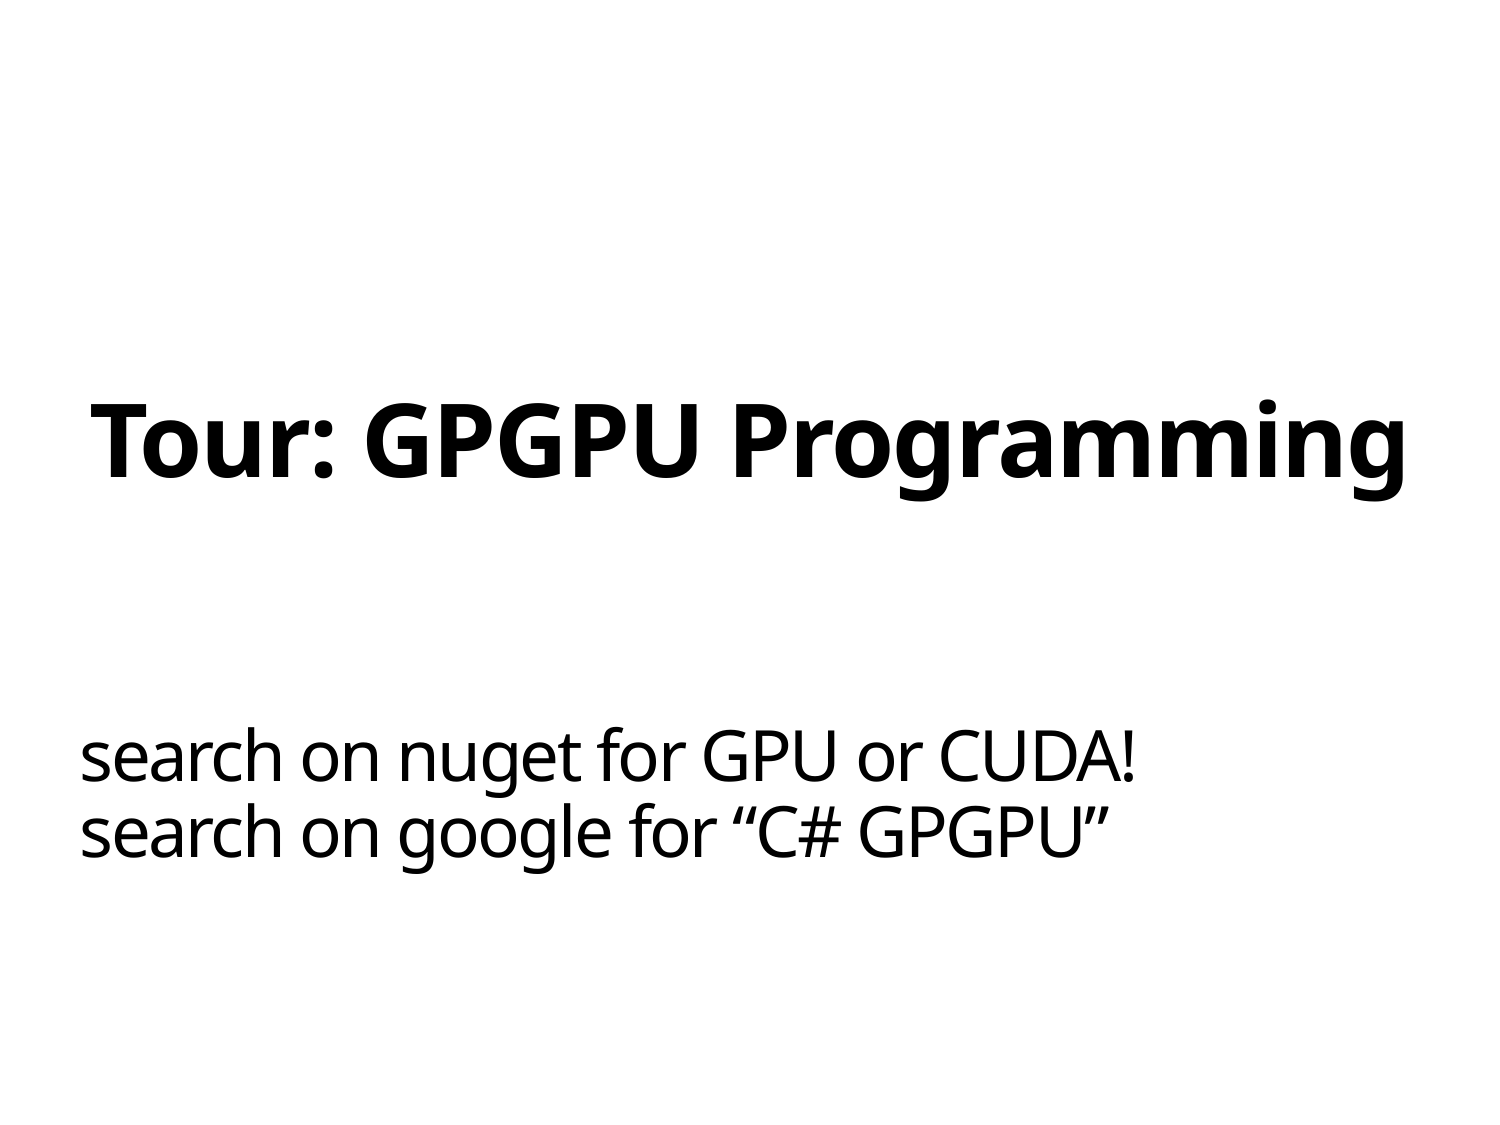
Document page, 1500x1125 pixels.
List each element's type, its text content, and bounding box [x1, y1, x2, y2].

text_box search on nuget for GPU or CUDA! search on google for “C# GPGPU” [79, 735, 1455, 859]
title Tour: GPGPU Programming [89, 320, 1418, 570]
